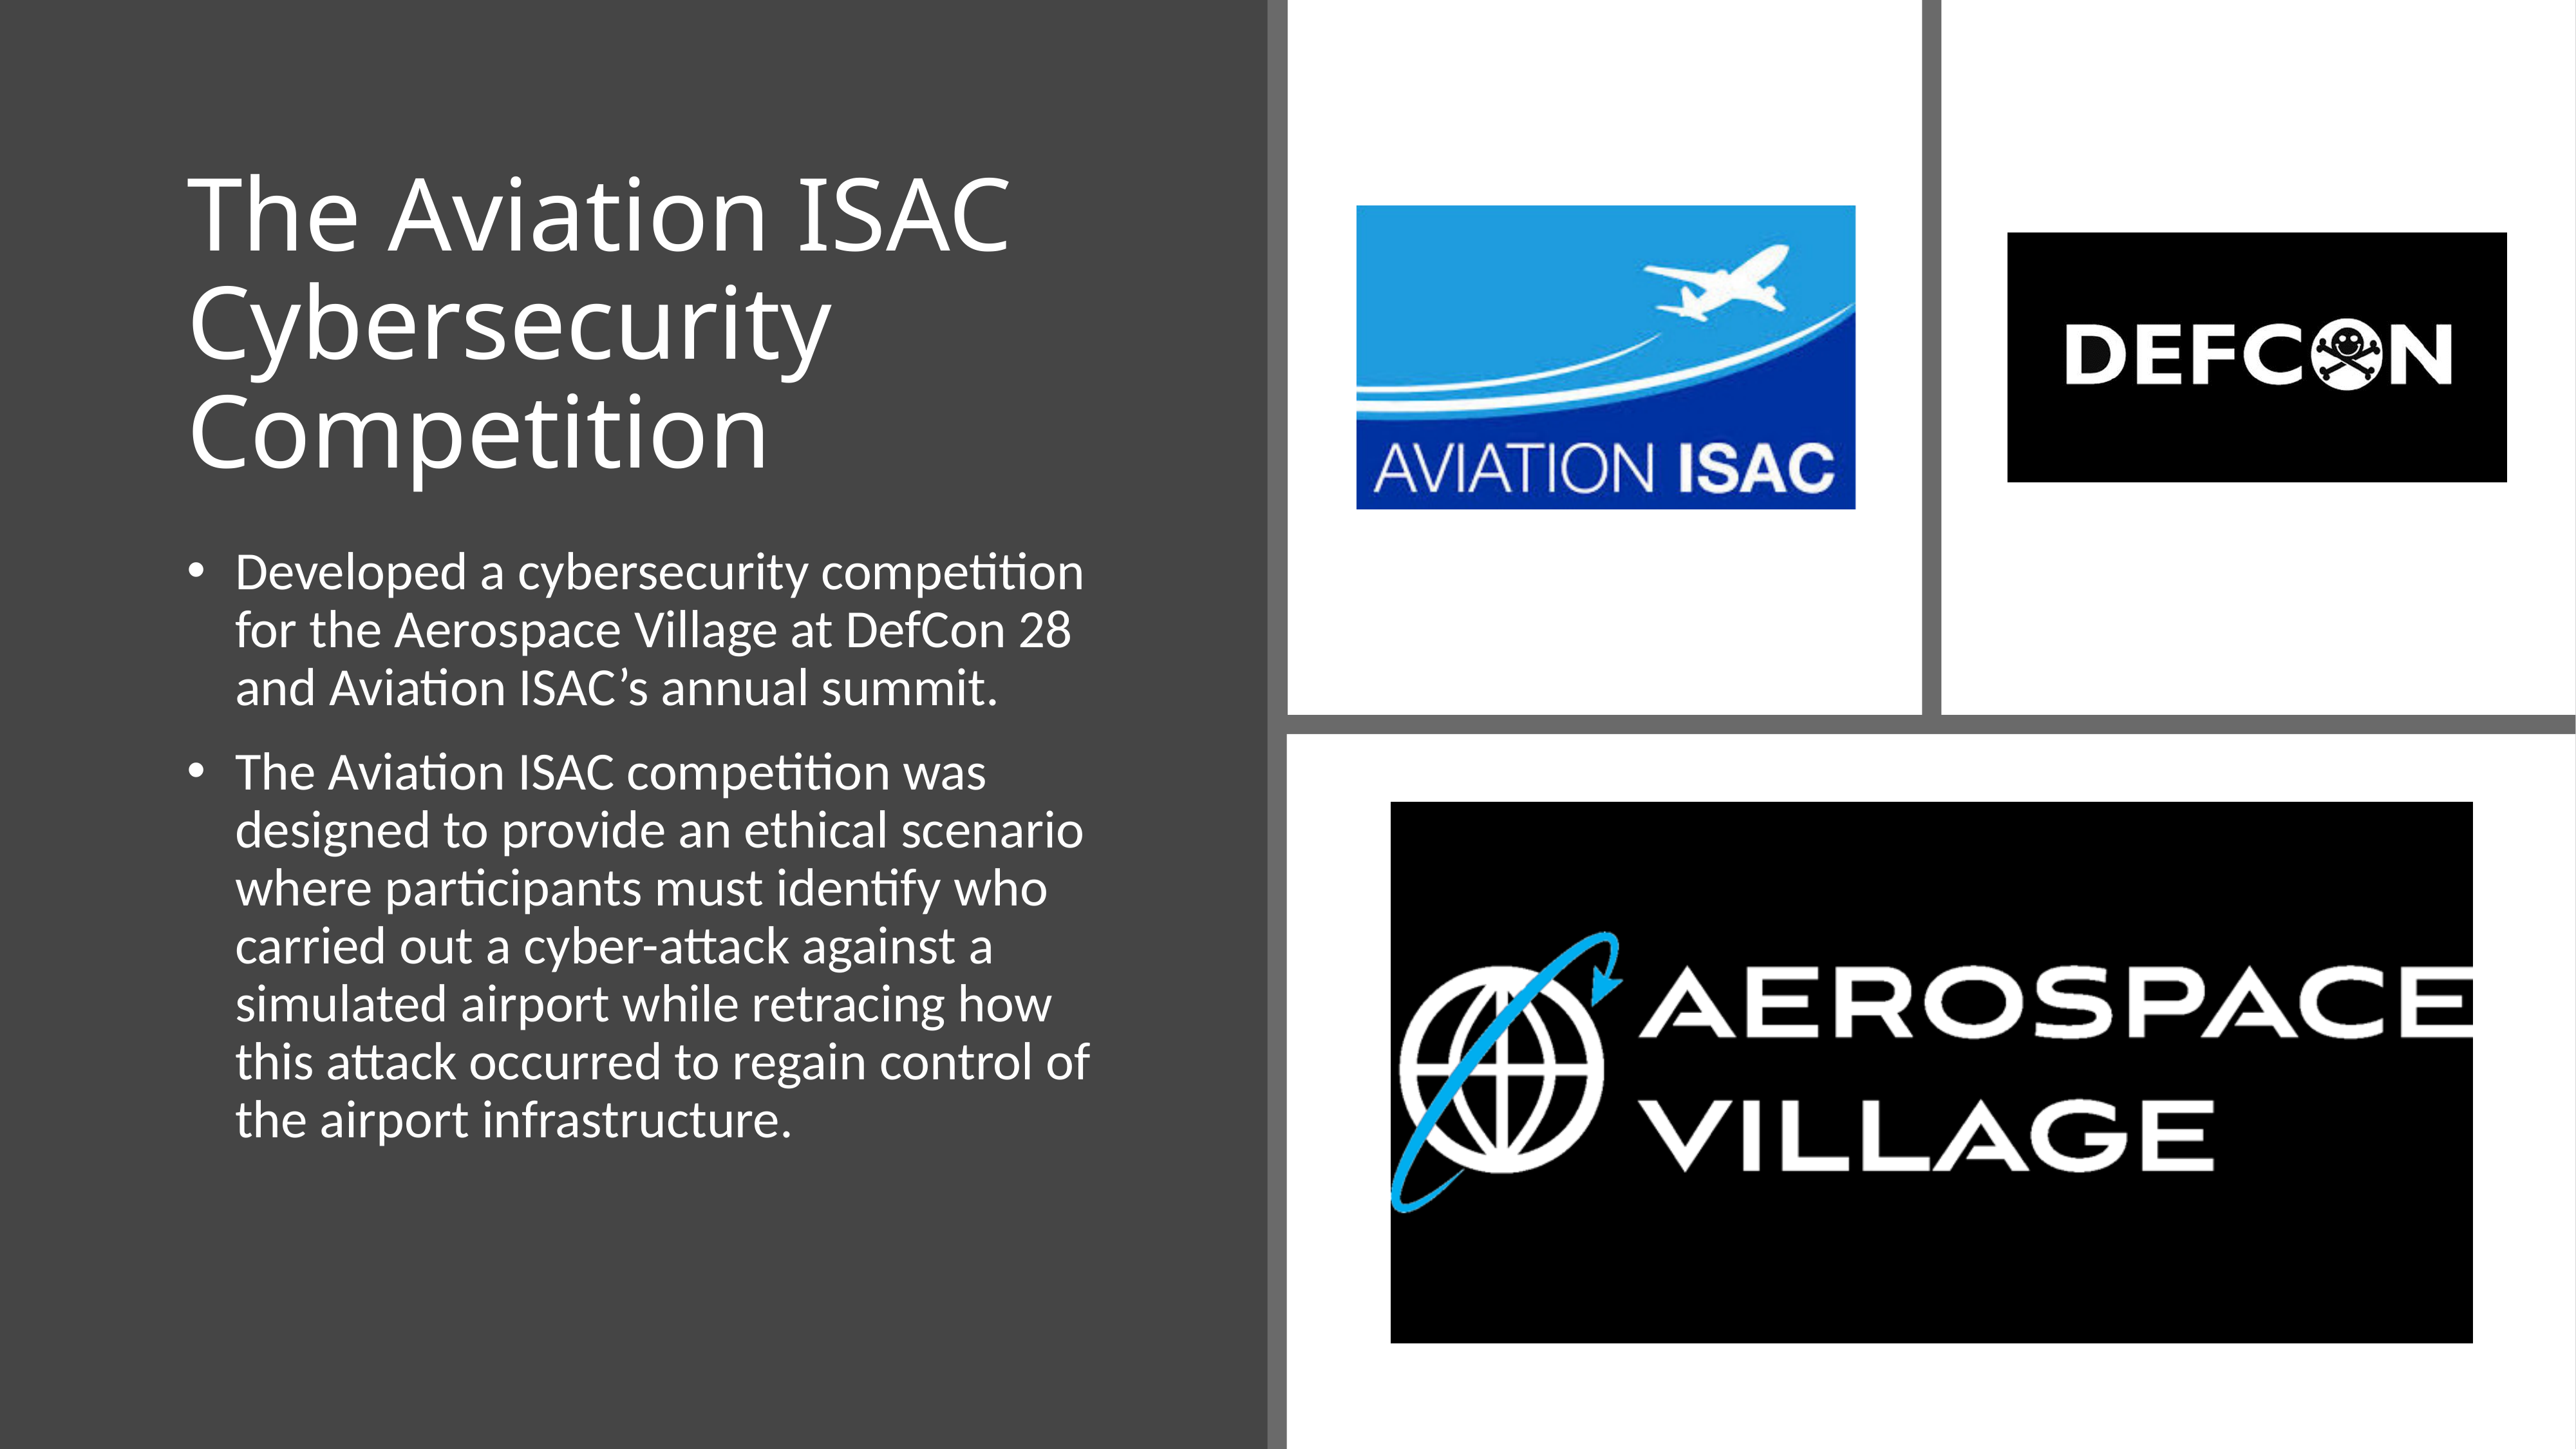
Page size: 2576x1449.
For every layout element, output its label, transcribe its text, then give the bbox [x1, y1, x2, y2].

picture [1356, 205, 1856, 509]
title The Aviation ISAC Cybersecurity Competition [177, 153, 1148, 501]
text_box [1941, 0, 2576, 715]
picture [2007, 232, 2507, 482]
picture [1391, 802, 2473, 1343]
text_box [1287, 0, 1923, 715]
text_box [1267, 0, 2576, 1449]
list Developed a cybersecurity competition for the Aerospace Village at DefCon 28 and Aviation ISAC’s annual summit. The Aviation ISAC competition was designed to provide an ethical scenario where participants must identify who carried out a cyber-attack against a simulated airport while retracing how this attack occurred to regain control of the airport infrastructure. [177, 538, 1148, 1305]
